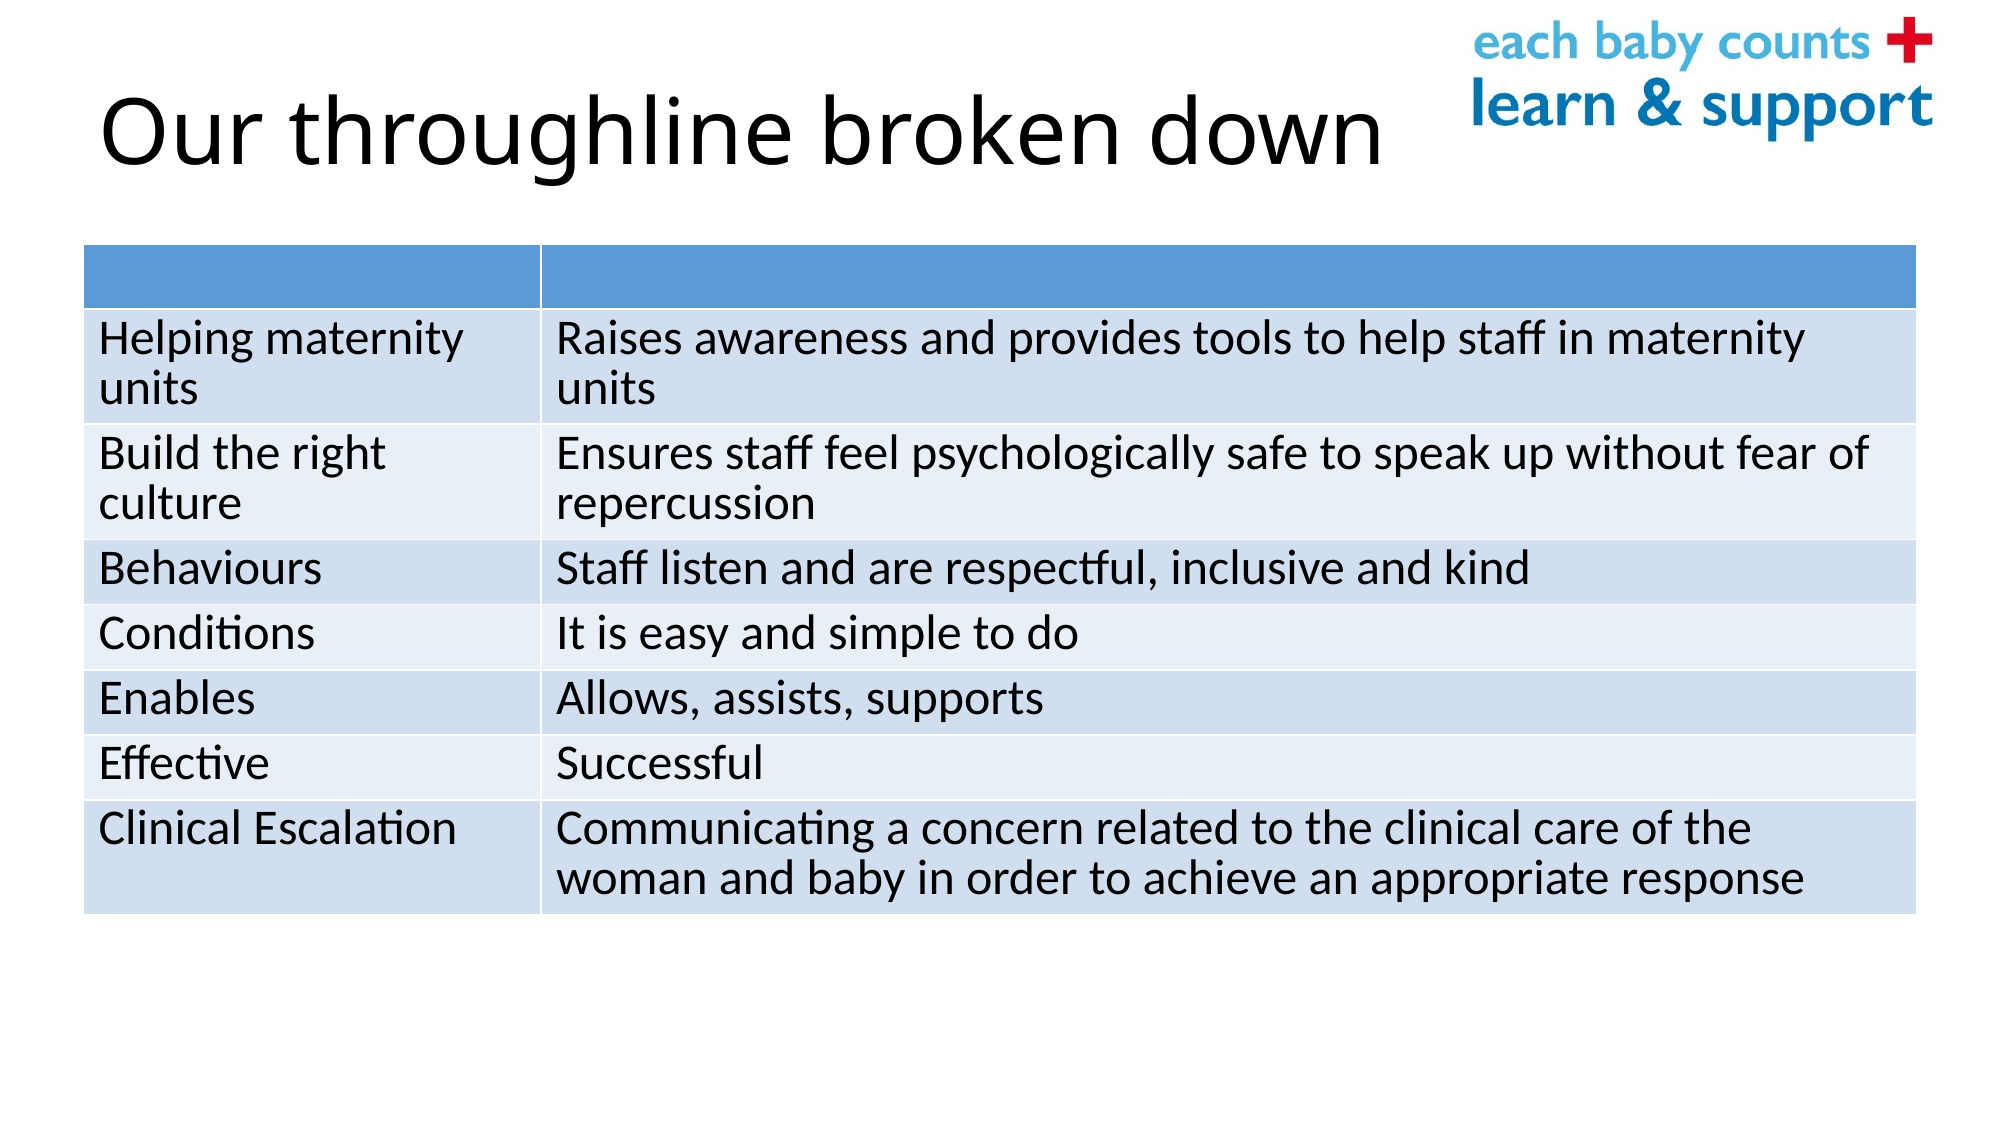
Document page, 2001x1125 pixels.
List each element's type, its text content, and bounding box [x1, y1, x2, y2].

table_cell Communicating a concern related to the clinical care of the woman and baby in order to achieve an appropriate response [542, 801, 1916, 914]
table_cell Conditions [84, 605, 540, 669]
picture [1418, 0, 1986, 169]
table_header [84, 245, 540, 308]
table_cell Allows, assists, supports [542, 671, 1916, 734]
table_cell Successful [542, 736, 1916, 799]
table_header [542, 245, 1916, 308]
table_cell Raises awareness and provides tools to help staff in maternity units [542, 310, 1916, 423]
table_cell Ensures staff feel psychologically safe to speak up without fear of repercussion [542, 425, 1916, 539]
table_cell Effective [84, 736, 540, 799]
title Our throughline broken down [83, 26, 1809, 243]
table_cell Build the right culture [84, 425, 540, 539]
table_cell Enables [84, 671, 540, 734]
table_cell Clinical Escalation [84, 801, 540, 914]
table_cell It is easy and simple to do [542, 605, 1916, 669]
table_cell Staff listen and are respectful, inclusive and kind [542, 540, 1916, 604]
table_cell Helping maternity units [84, 310, 540, 423]
table_cell Behaviours [84, 540, 540, 604]
